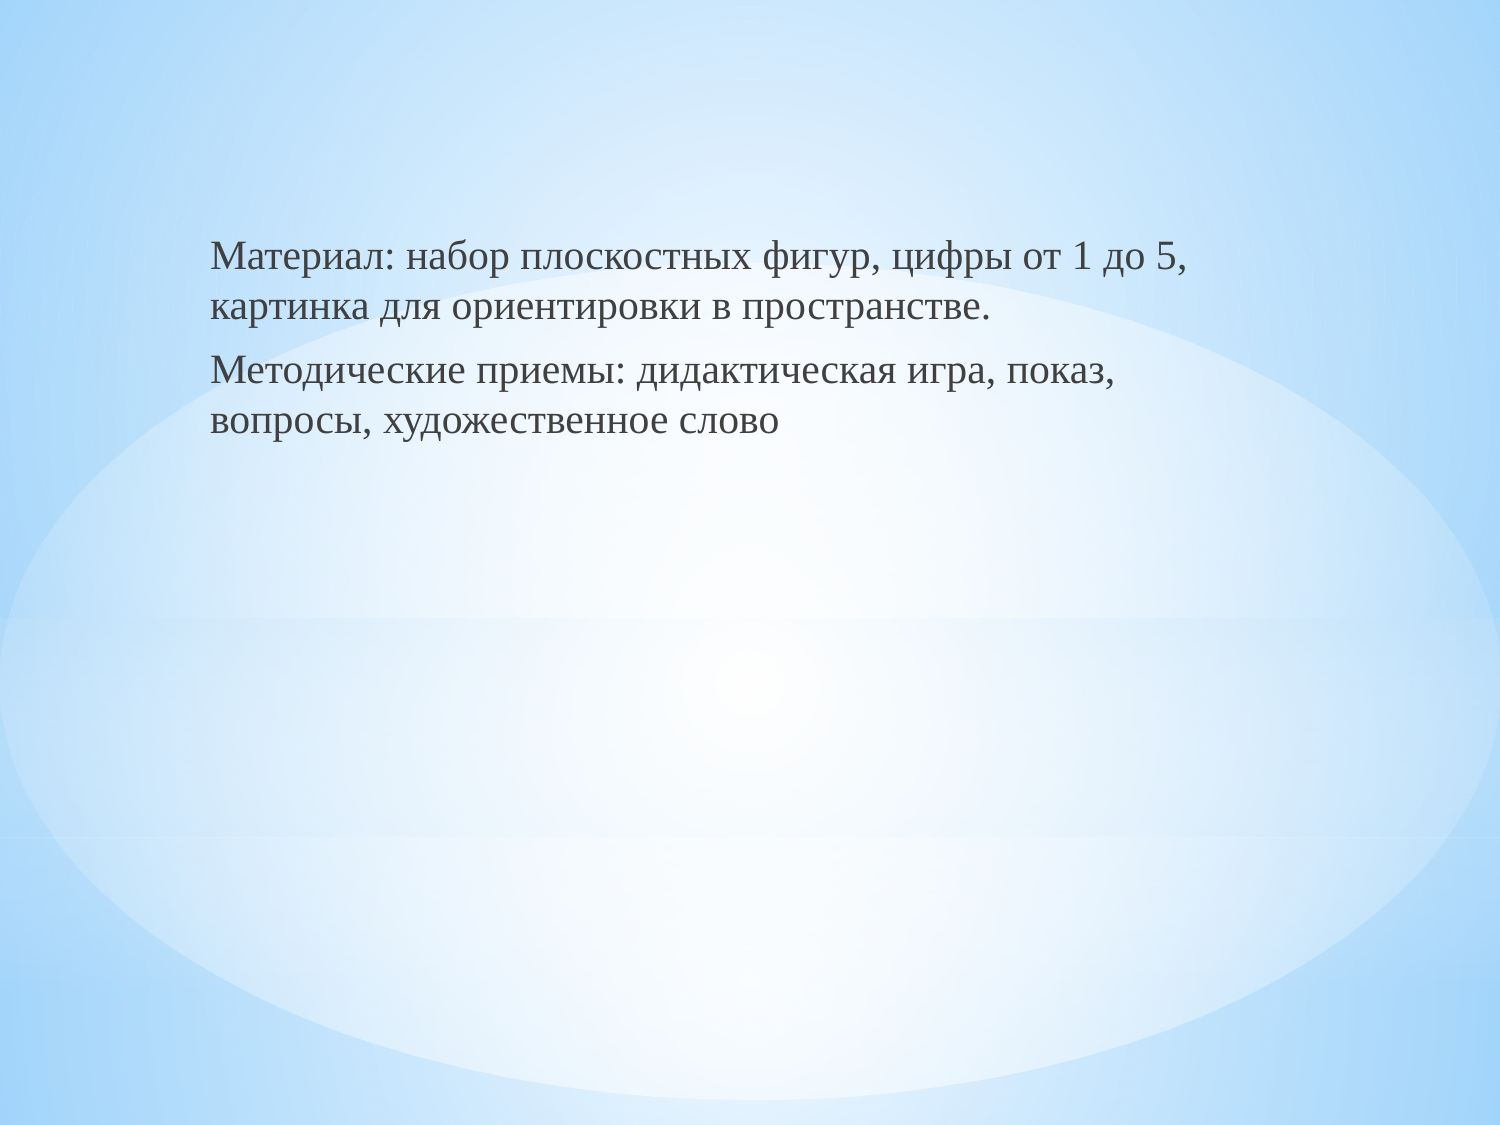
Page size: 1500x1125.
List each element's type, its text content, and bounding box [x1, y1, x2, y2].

list Материал: набор плоскостных фигур, цифры от 1 до 5, картинка для ориентировки в пространстве. Методические приемы: дидактическая игра, показ, вопросы, художественное слово [187, 219, 1238, 690]
